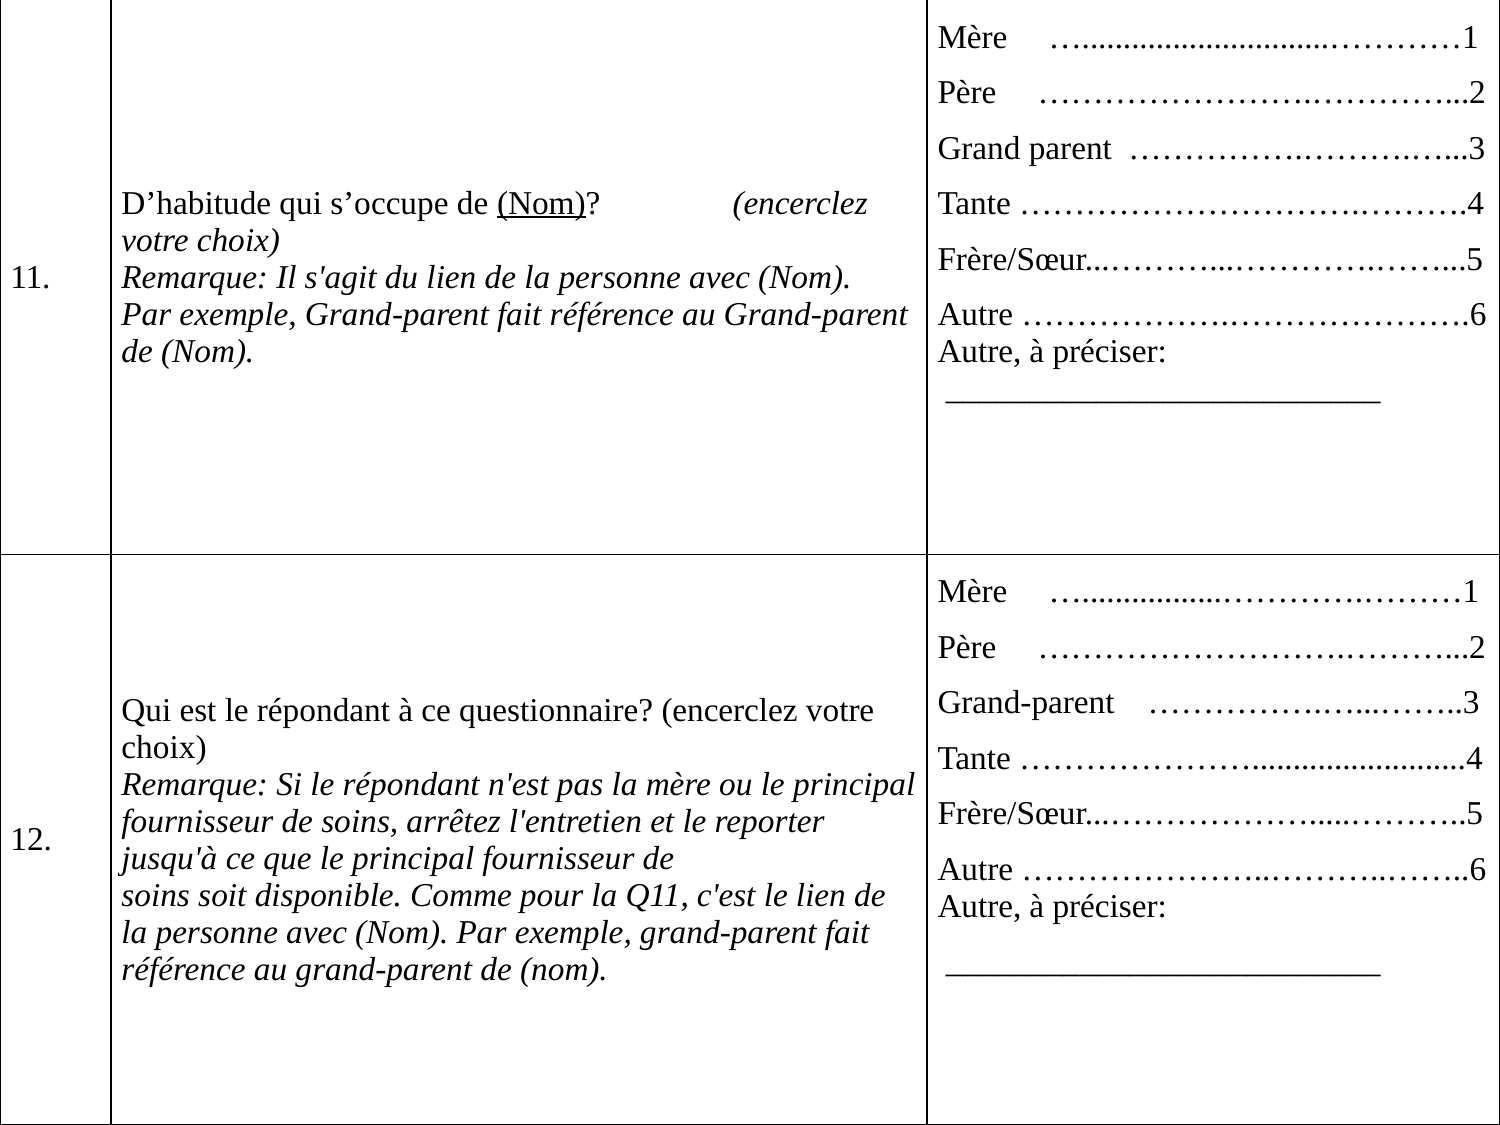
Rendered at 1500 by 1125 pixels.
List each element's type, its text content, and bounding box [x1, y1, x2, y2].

table_cell Qui est le répondant à ce questionnaire? (encerclez votre choix) Remarque: Si le répondant n'est pas la mère ou le principal fournisseur de soins, arrêtez l'entretien et le reporter jusqu'à ce que le principal fournisseur de soins soit disponible. Comme pour la Q11, c'est le lien de la personne avec (Nom). Par exemple, grand-parent fait référence au grand-parent de (nom). [112, 555, 926, 1124]
table_header Mère …..............................…………1 Père …………………….…………...2 Grand parent …………….……….…...3 Tante ………………………….……….4 Frère/Sœur...………...………….……...5 Autre ……………….………………….6 Autre, à préciser: __________________________ [928, 0, 1499, 554]
table_cell 12. [1, 555, 110, 1124]
table_header 11. [1, 0, 110, 554]
table_header D’habitude qui s’occupe de (Nom)? (encerclez votre choix) Remarque: Il s'agit du lien de la personne avec (Nom). Par exemple, Grand-parent fait référence au Grand-parent de (Nom). [112, 0, 926, 554]
table_cell Mère ….................………….………1 Père ……………………….………...2 Grand-parent …………….…...……..3 Tante …………………..........................4 Frère/Sœur...……………….....………..5 Autre …………………..………..……..6 Autre, à préciser: __________________________ [928, 555, 1499, 1124]
